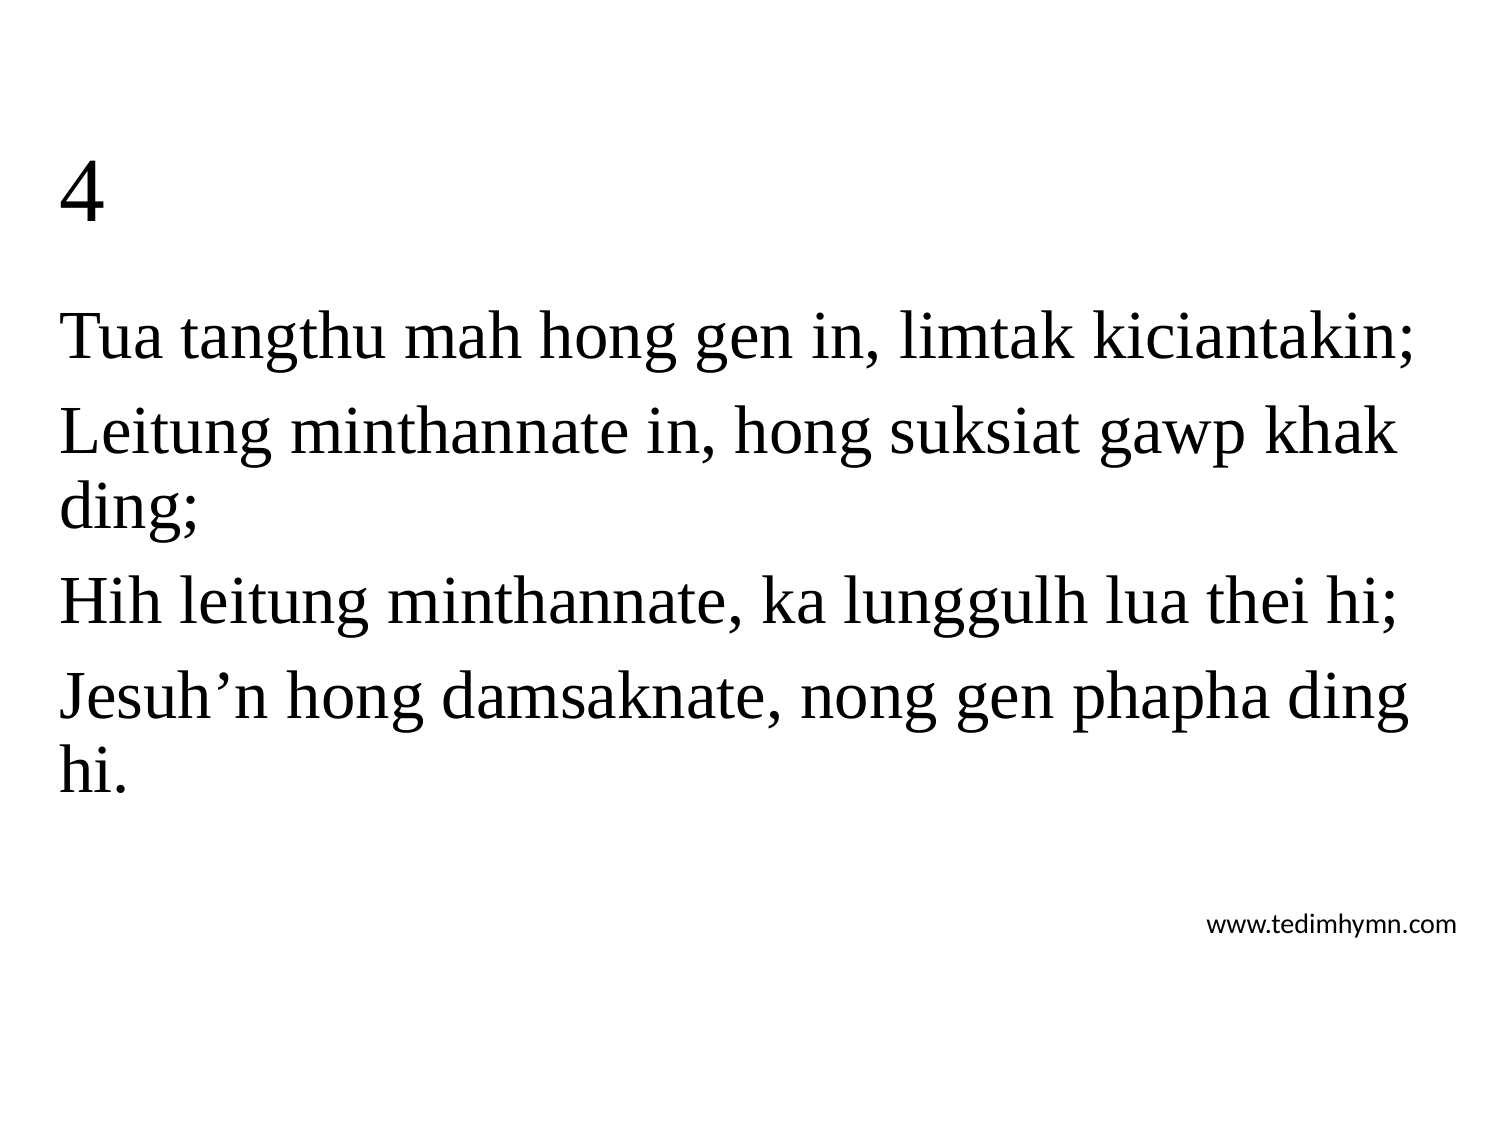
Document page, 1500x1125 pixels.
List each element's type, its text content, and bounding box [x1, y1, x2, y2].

text_box www.tedimhymn.com [1191, 897, 1500, 947]
title 4 [44, 131, 1397, 252]
list Tua tangthu mah hong gen in, limtak kiciantakin; Leitung minthannate in, hong suksiat gawp khak ding; Hih leitung minthannate, ka lunggulh lua thei hi; Jesuh’n hong damsaknate, nong gen phapha ding hi. [44, 292, 1454, 898]
